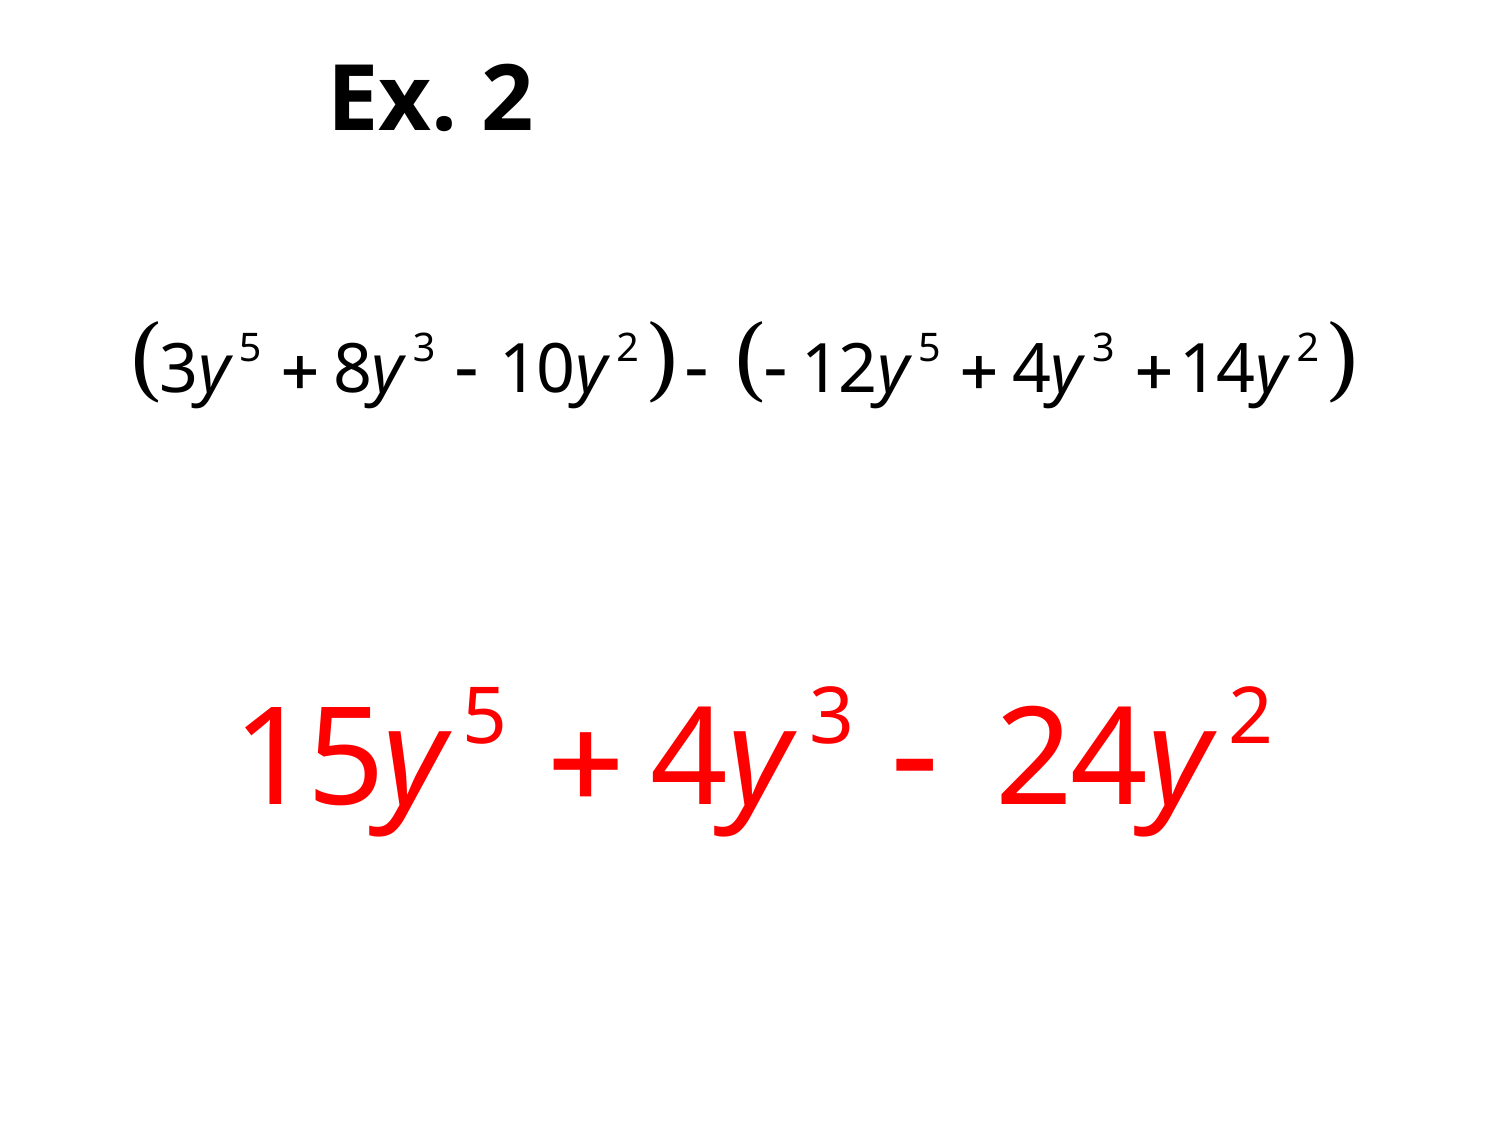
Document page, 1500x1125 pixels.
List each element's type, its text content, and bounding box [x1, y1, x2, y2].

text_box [228, 657, 1292, 862]
title Ex. 2 [312, 0, 1500, 188]
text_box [123, 312, 1363, 438]
